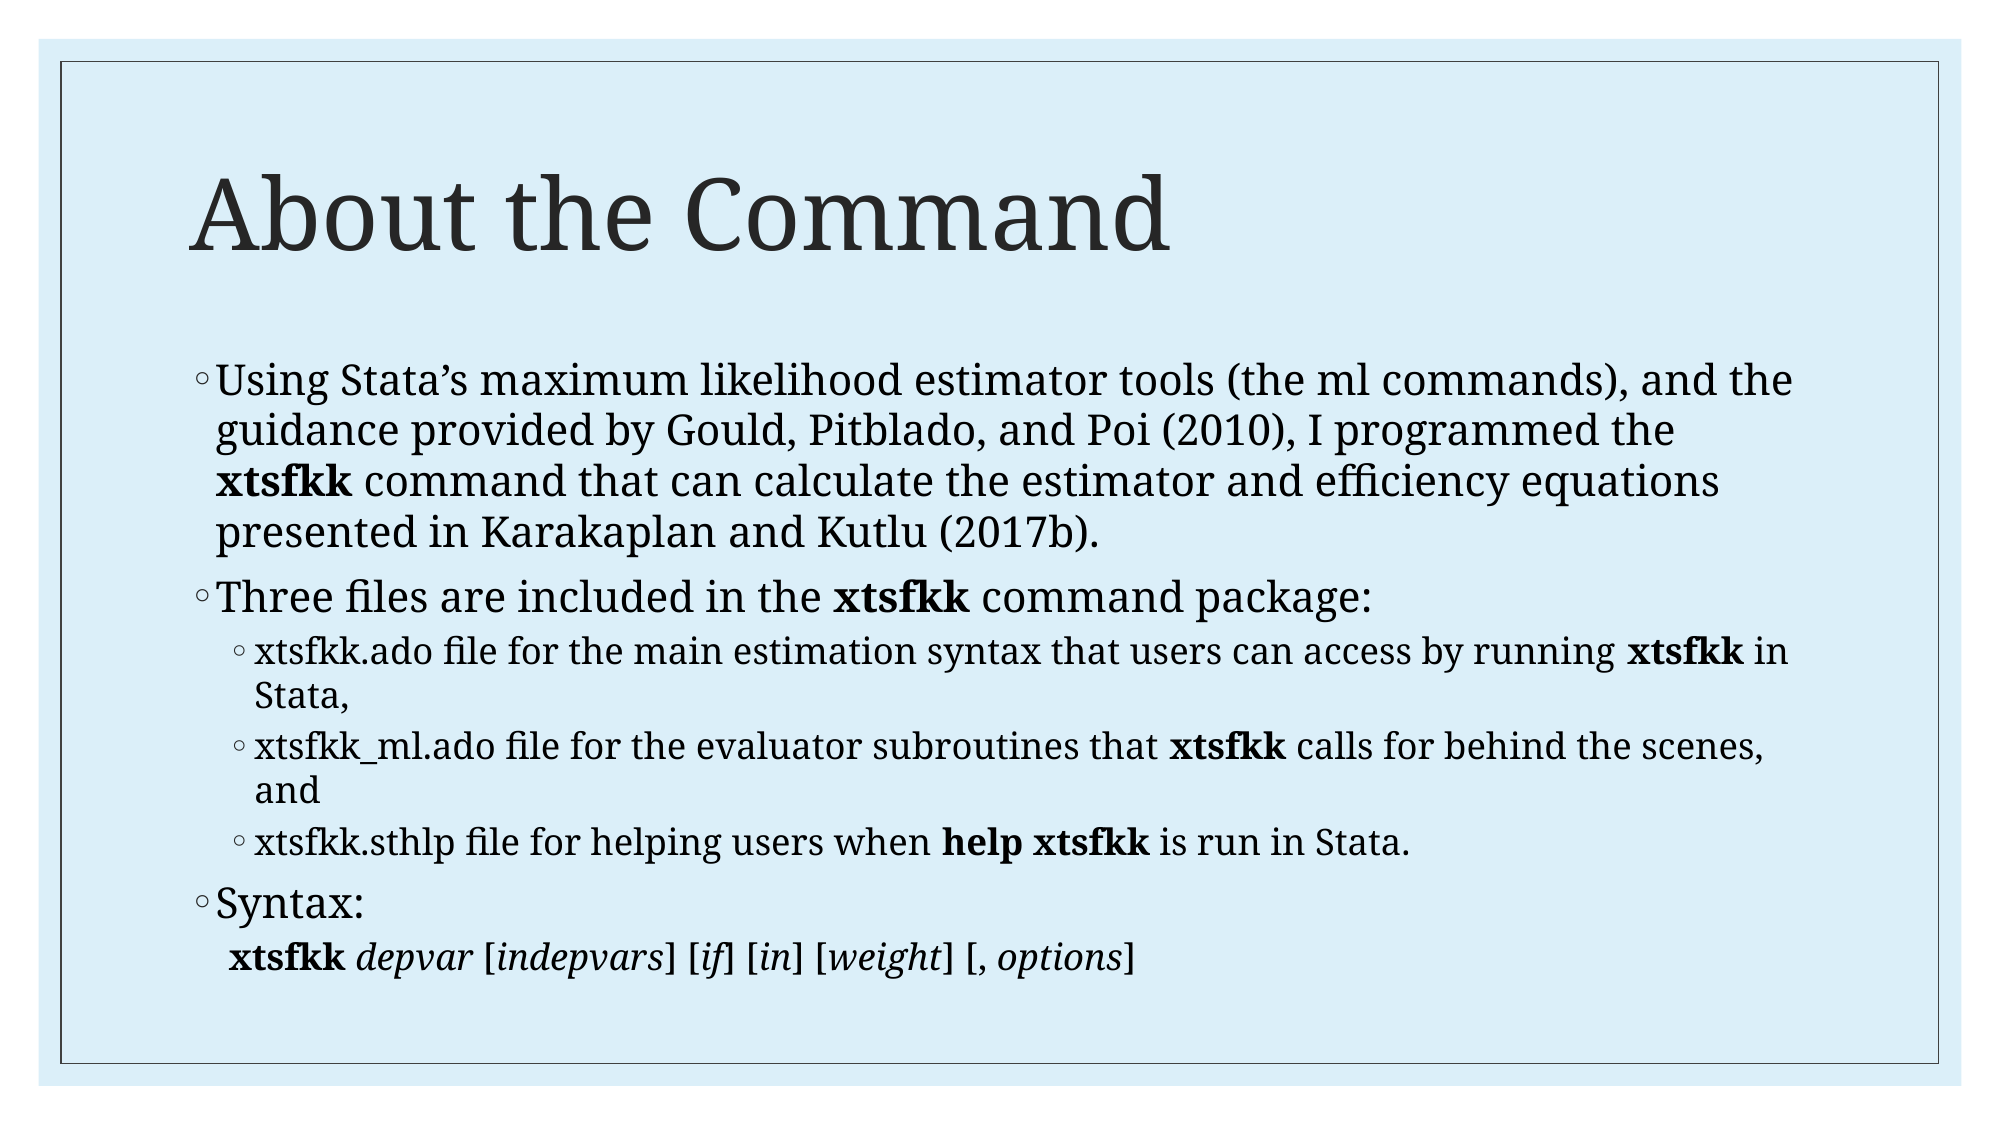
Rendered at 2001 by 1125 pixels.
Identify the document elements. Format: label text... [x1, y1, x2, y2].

list Using Stata’s maximum likelihood estimator tools (the ml commands), and the guidance provided by Gould, Pitblado, and Poi (2010), I programmed the xtsfkk command that can calculate the estimator and efficiency equations presented in Karakaplan and Kutlu (2017b). Three files are included in the xtsfkk command package: xtsfkk.ado file for the main estimation syntax that users can access by running xtsfkk in Stata, xtsfkk_ml.ado file for the evaluator subroutines that xtsfkk calls for behind the scenes, and xtsfkk.sthlp file for helping users when help xtsfkk is run in Stata. Syntax: xtsfkk depvar [indepvars] [if] [in] [weight] [, options] [174, 345, 1825, 990]
title About the Command [174, 105, 1825, 331]
